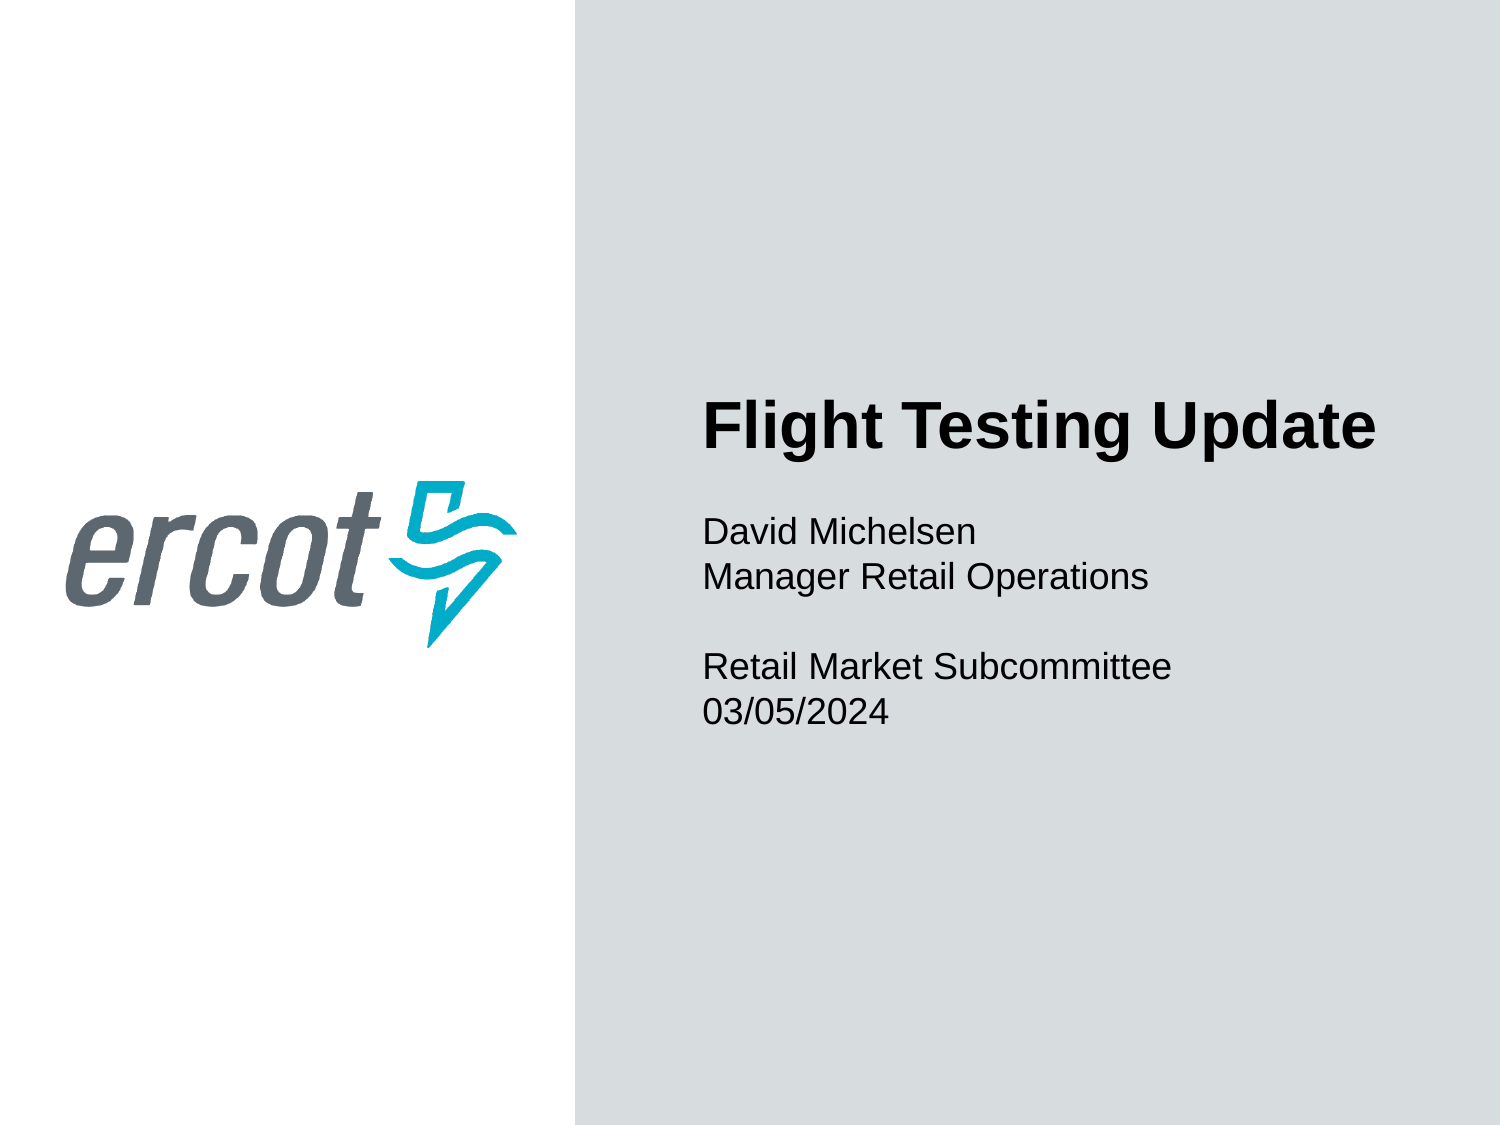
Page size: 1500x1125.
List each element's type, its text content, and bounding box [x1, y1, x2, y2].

picture [56, 471, 525, 654]
text_box Flight Testing Update David Michelsen Manager Retail Operations Retail Market Subcommittee 03/05/2024 [687, 374, 1500, 785]
